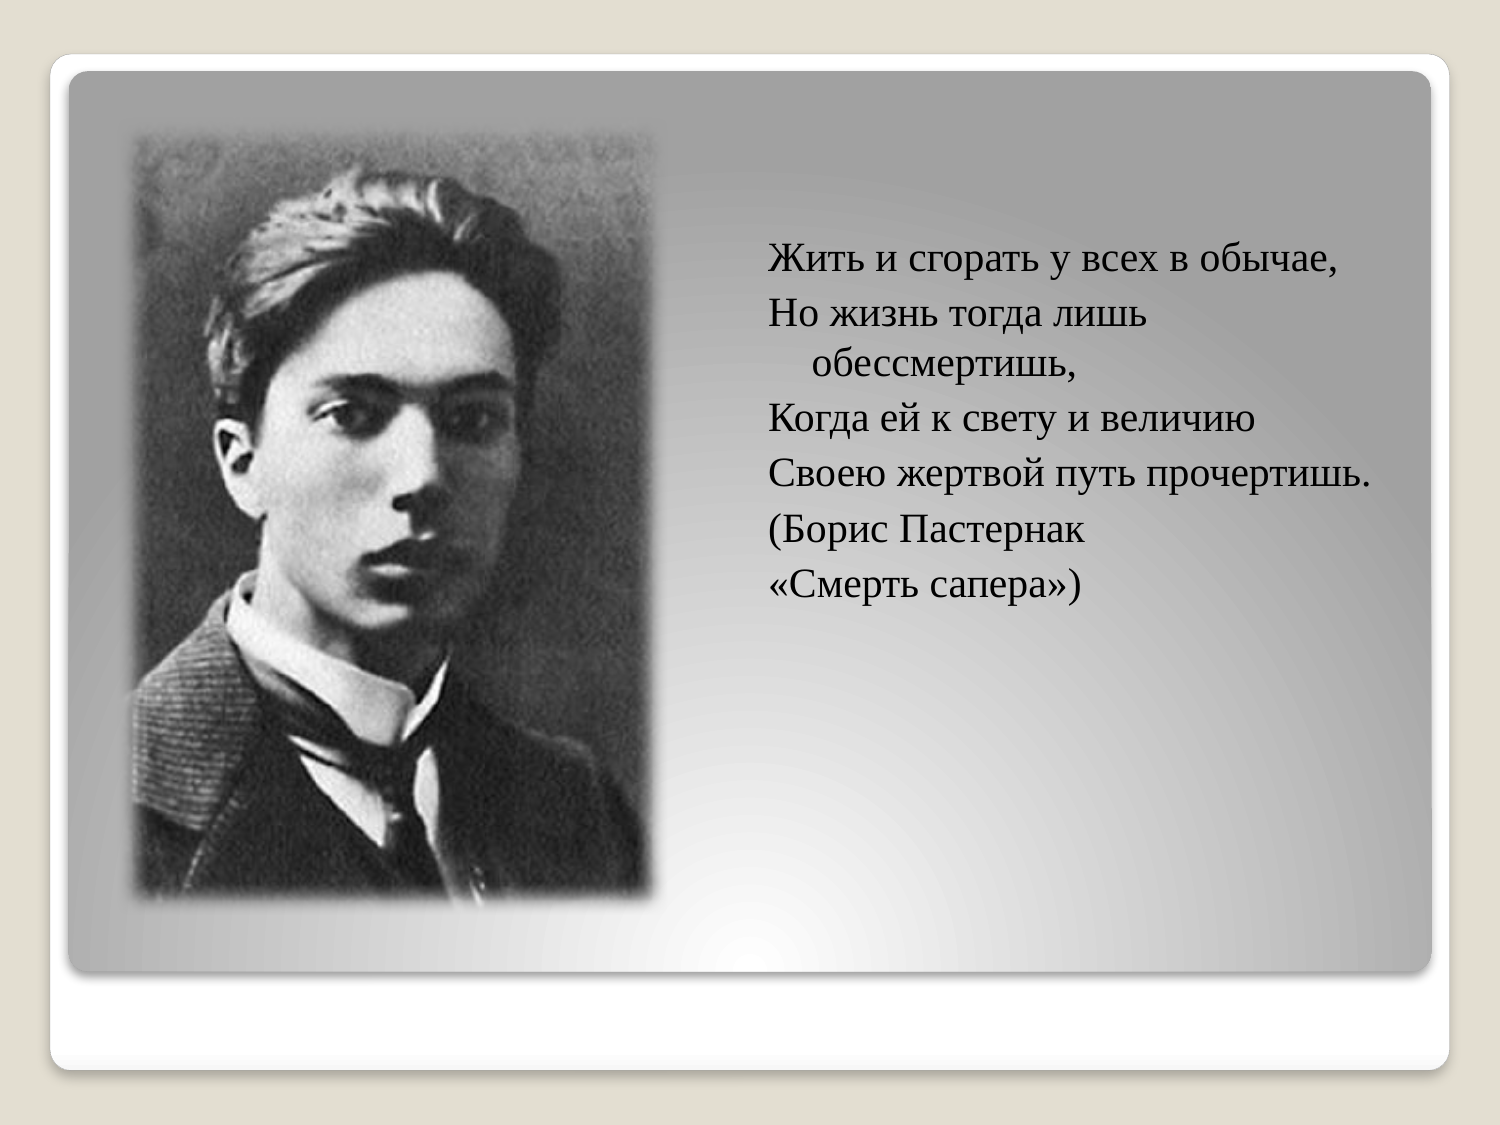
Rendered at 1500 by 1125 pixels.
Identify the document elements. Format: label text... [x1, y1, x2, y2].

list Жить и сгорать у всех в обычае, Но жизнь тогда лишь обессмертишь, Когда ей к свету и величию Своею жертвой путь прочертишь. (Борис Пастернак «Смерть сапера») [738, 164, 1395, 844]
picture [116, 116, 669, 917]
